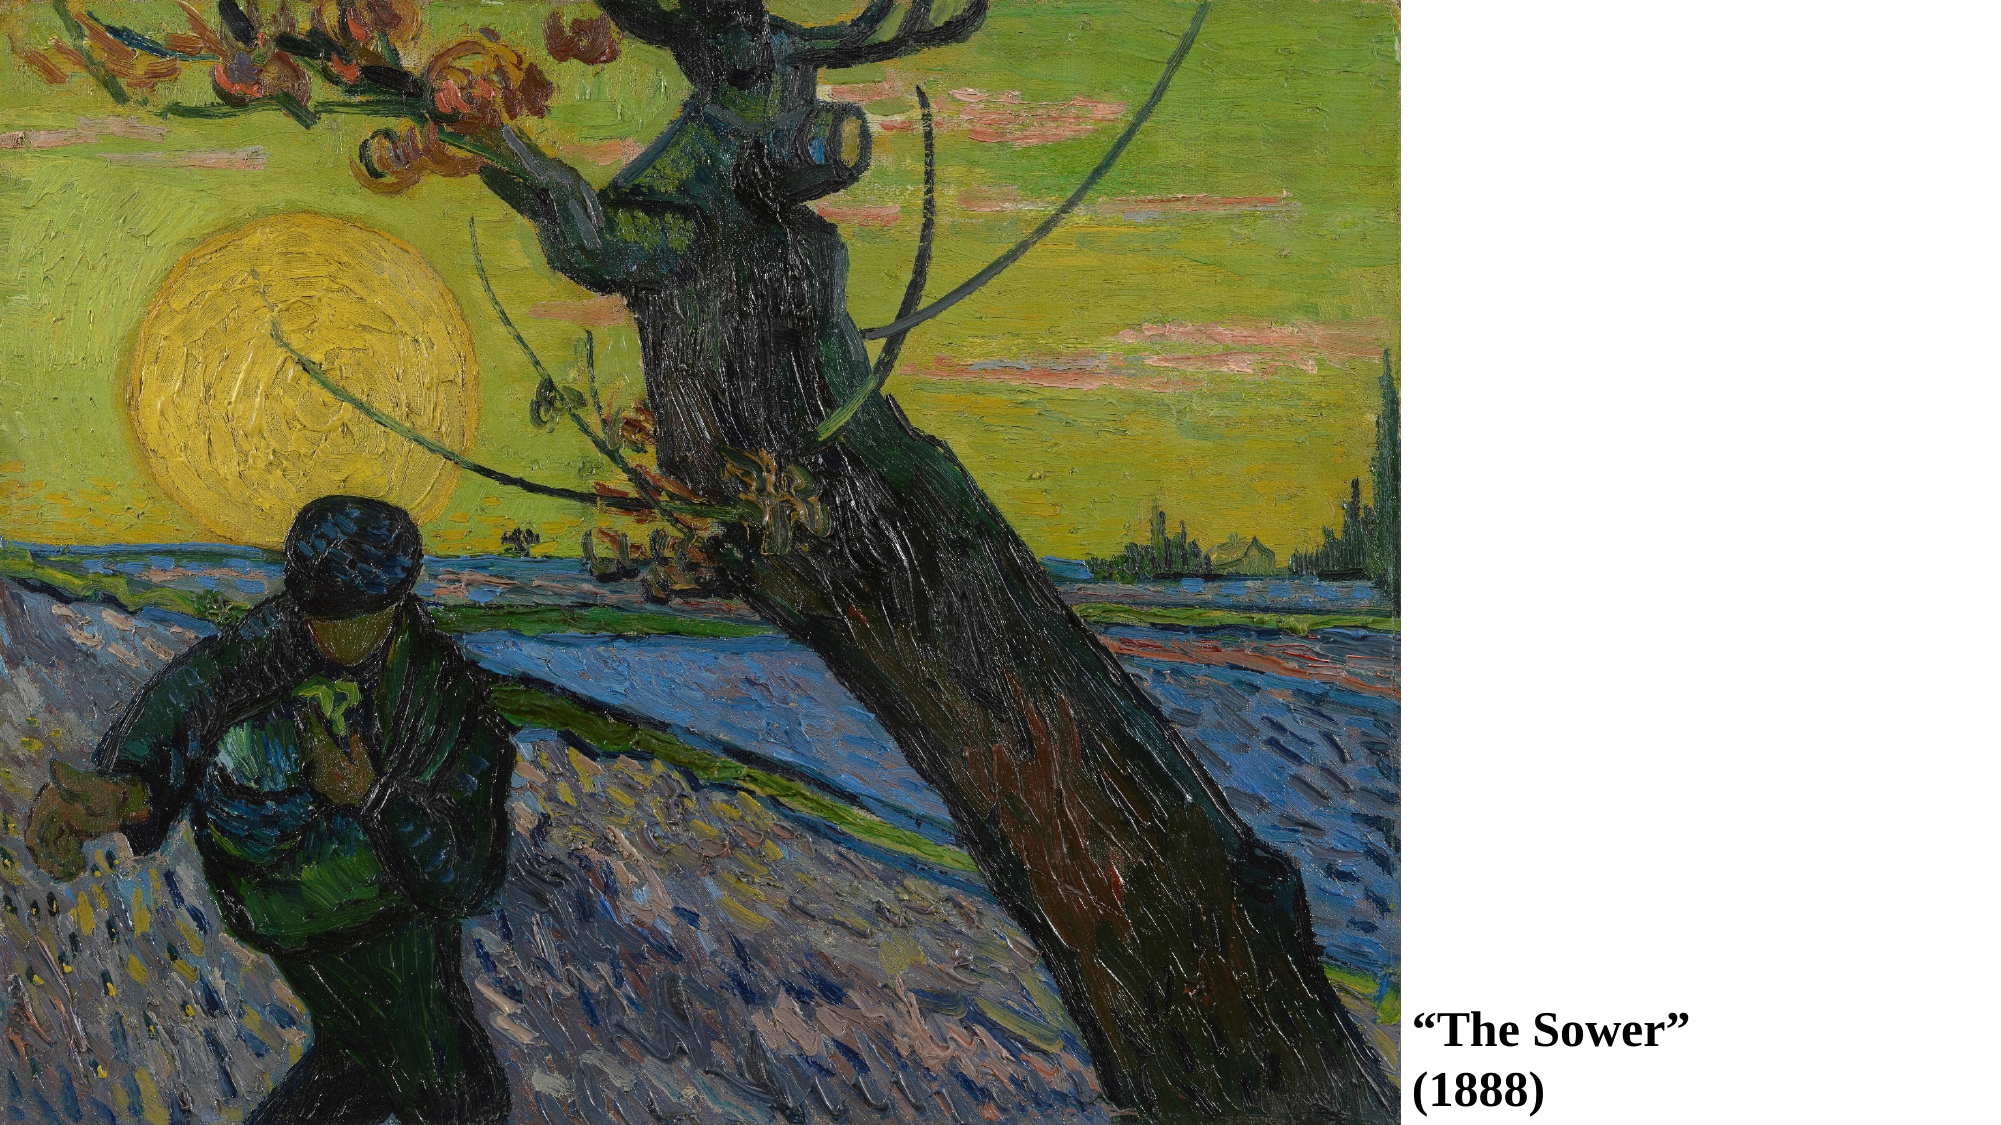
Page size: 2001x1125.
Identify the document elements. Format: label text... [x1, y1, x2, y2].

text_box “The Sower” (1888) [1401, 988, 1975, 1124]
picture [0, 0, 1401, 1125]
